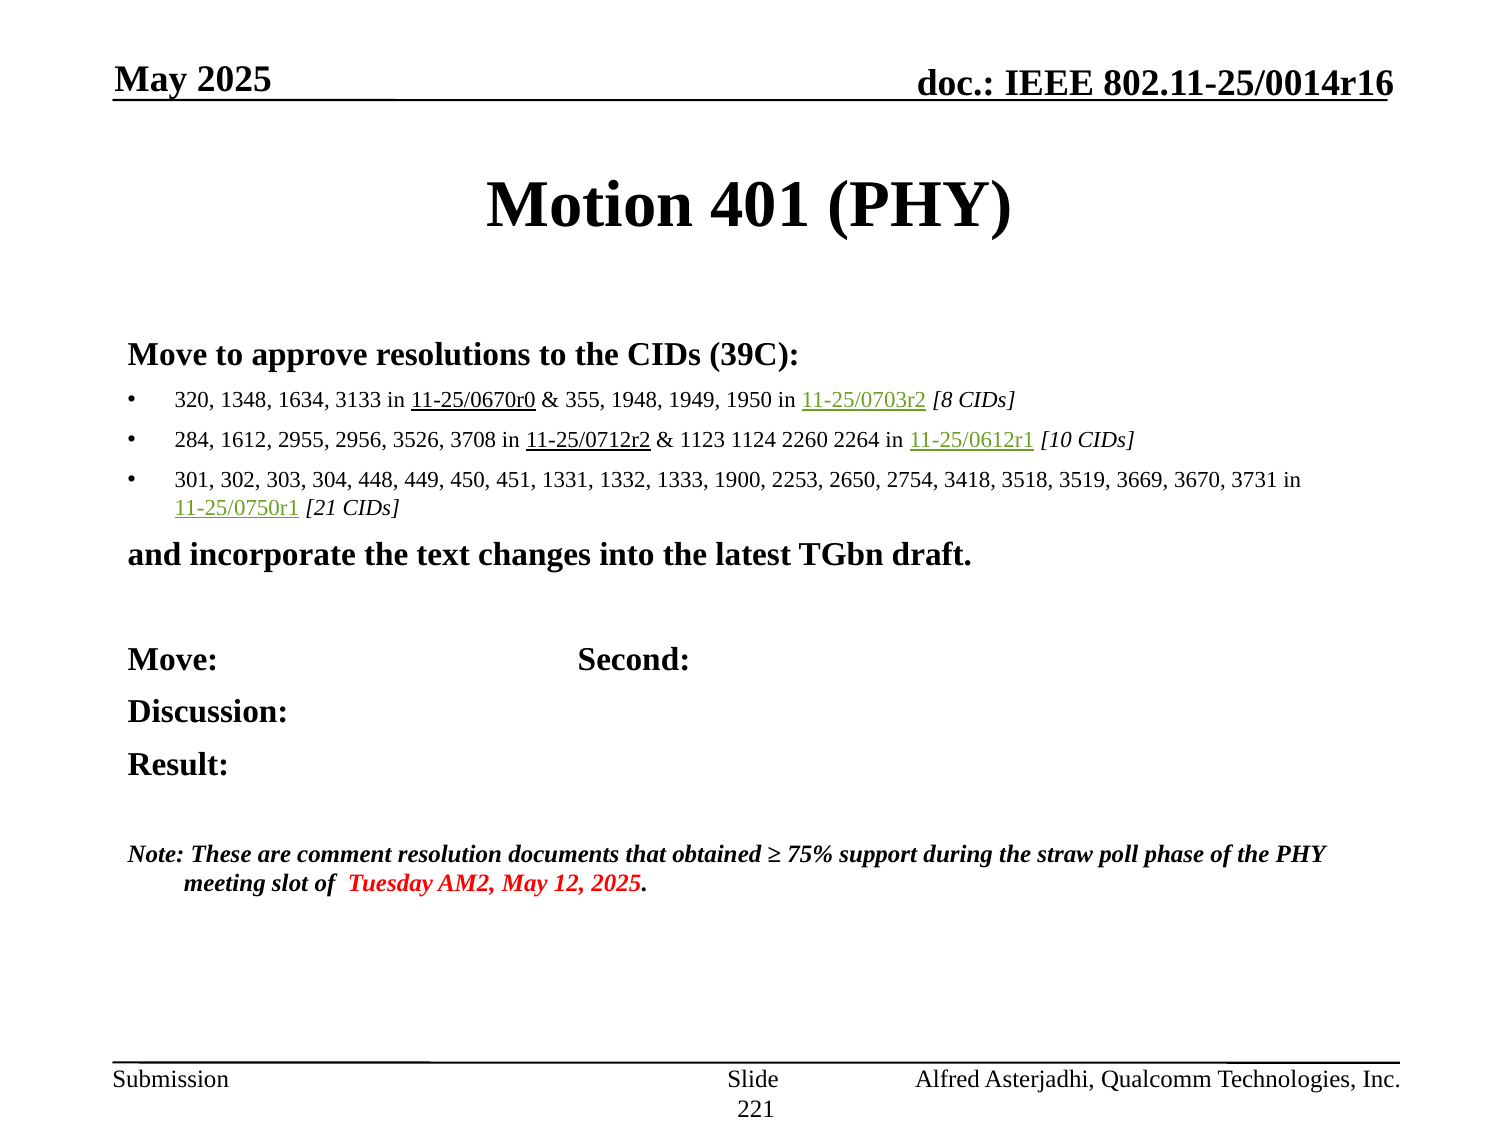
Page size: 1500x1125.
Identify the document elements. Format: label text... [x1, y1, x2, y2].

footer Alfred Asterjadhi, Qualcomm Technologies, Inc. [878, 1061, 1402, 1093]
slide_number Slide 221 [712, 1061, 800, 1123]
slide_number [114, 54, 423, 100]
list Move to approve resolutions to the CIDs (39C): 320, 1348, 1634, 3133 in 11-25/0670r0 & 355, 1948, 1949, 1950 in 11-25/0703r2 [8 CIDs] 284, 1612, 2955, 2956, 3526, 3708 in 11-25/0712r2 & 1123 1124 2260 2264 in 11-25/0612r1 [10 CIDs] 301, 302, 303, 304, 448, 449, 450, 451, 1331, 1332, 1333, 1900, 2253, 2650, 2754, 3418, 3518, 3519, 3669, 3670, 3731 in 11-25/0750r1 [21 CIDs] and incorporate the text changes into the latest TGbn draft. Move: Second: Discussion: Result: Note: These are comment resolution documents that obtained ≥ 75% support during the straw poll phase of the PHY meeting slot of Tuesday AM2, May 12, 2025. [112, 324, 1388, 1063]
title Motion 401 (PHY) [112, 112, 1388, 288]
